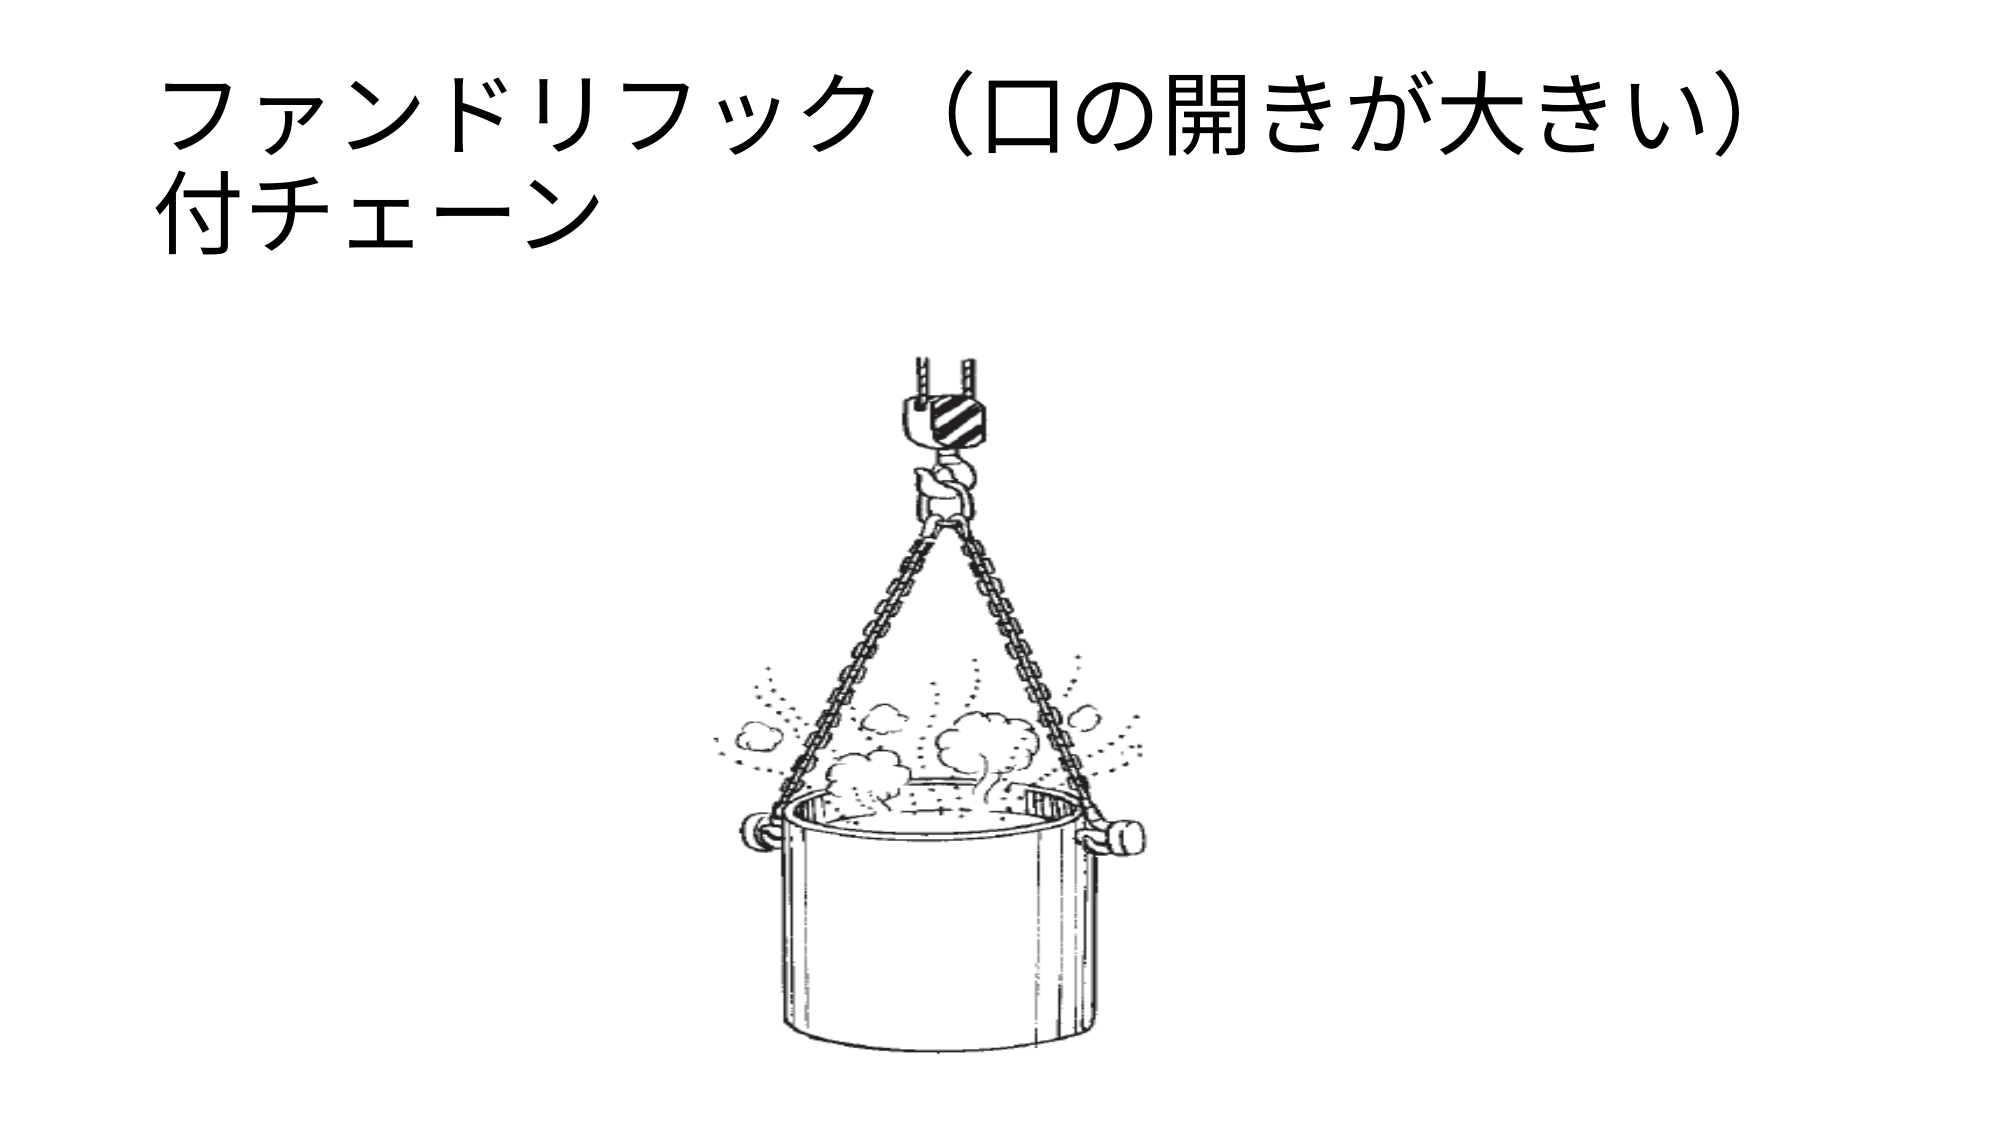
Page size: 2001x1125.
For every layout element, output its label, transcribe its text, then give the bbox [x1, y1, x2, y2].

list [607, 318, 1178, 1062]
title ファンドリフック（口の開きが大きい）付チェーン [137, 59, 1863, 278]
